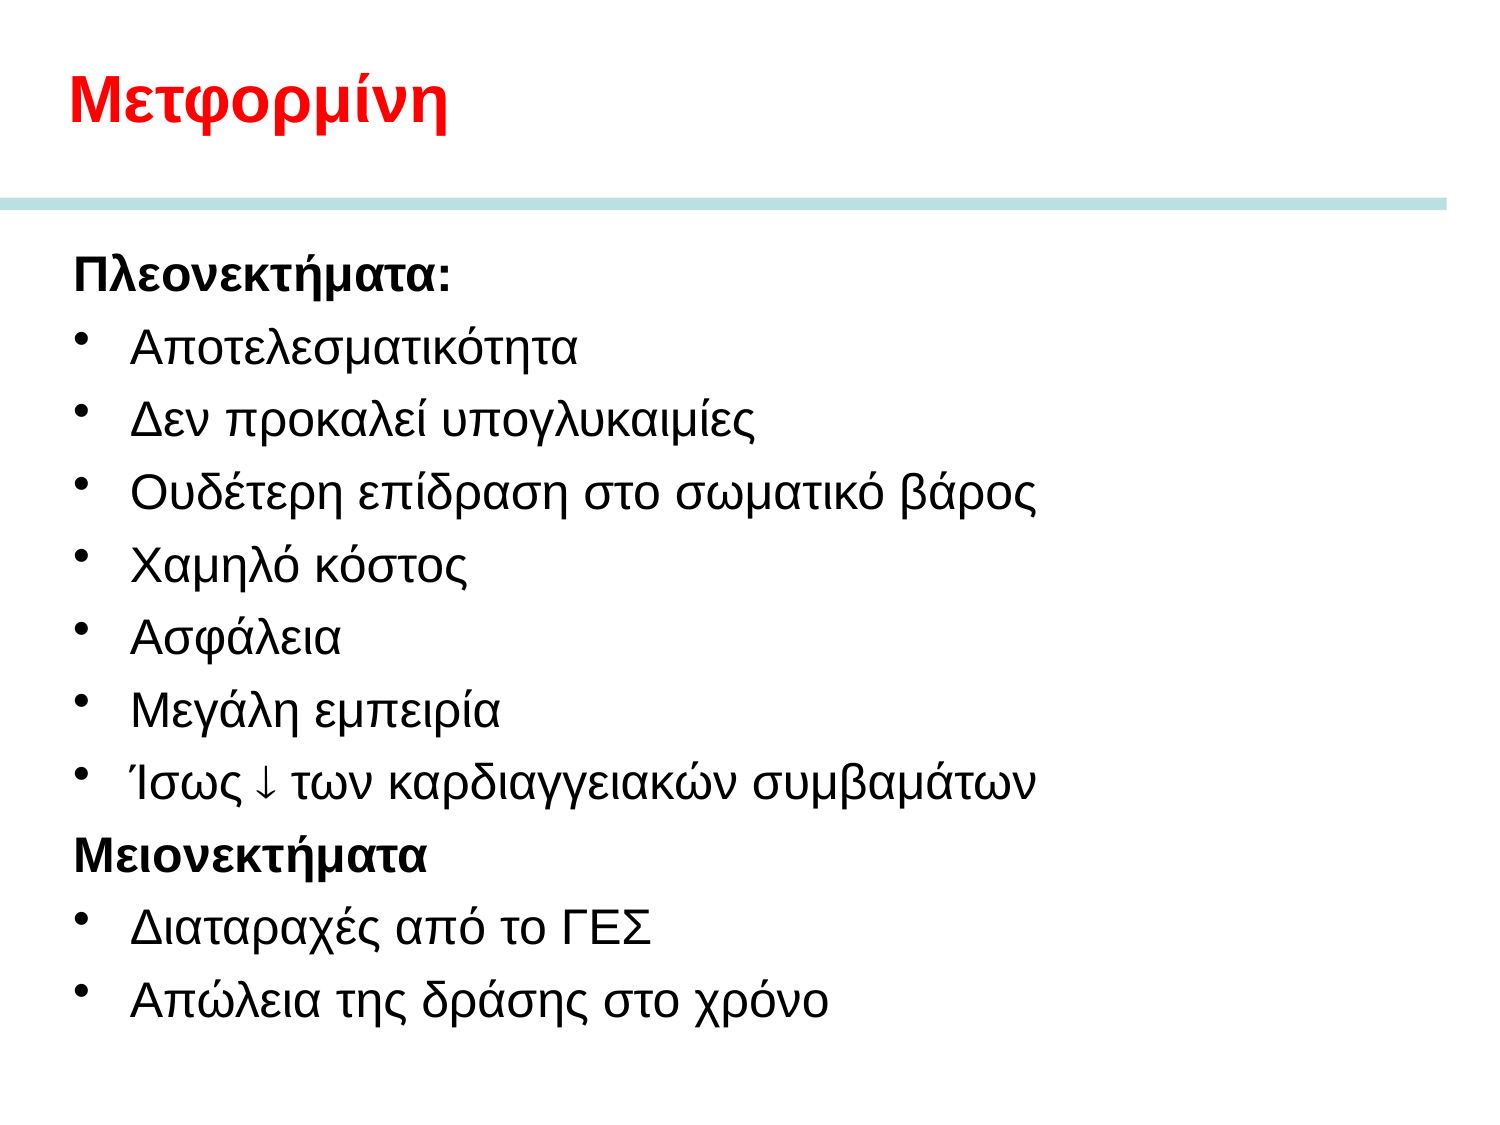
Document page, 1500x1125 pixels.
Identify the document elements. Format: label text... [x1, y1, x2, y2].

title Μετφορμίνη [53, 23, 1447, 169]
list Πλεονεκτήματα: Αποτελεσματικότητα Δεν προκαλεί υπογλυκαιμίες Ουδέτερη επίδραση στο σωματικό βάρος Χαμηλό κόστος Ασφάλεια Μεγάλη εμπειρία Ίσως  των καρδιαγγειακών συμβαμάτων Μειονεκτήματα Διαταραχές από το ΓΕΣ Απώλεια της δράσης στο χρόνο [58, 234, 1452, 1046]
